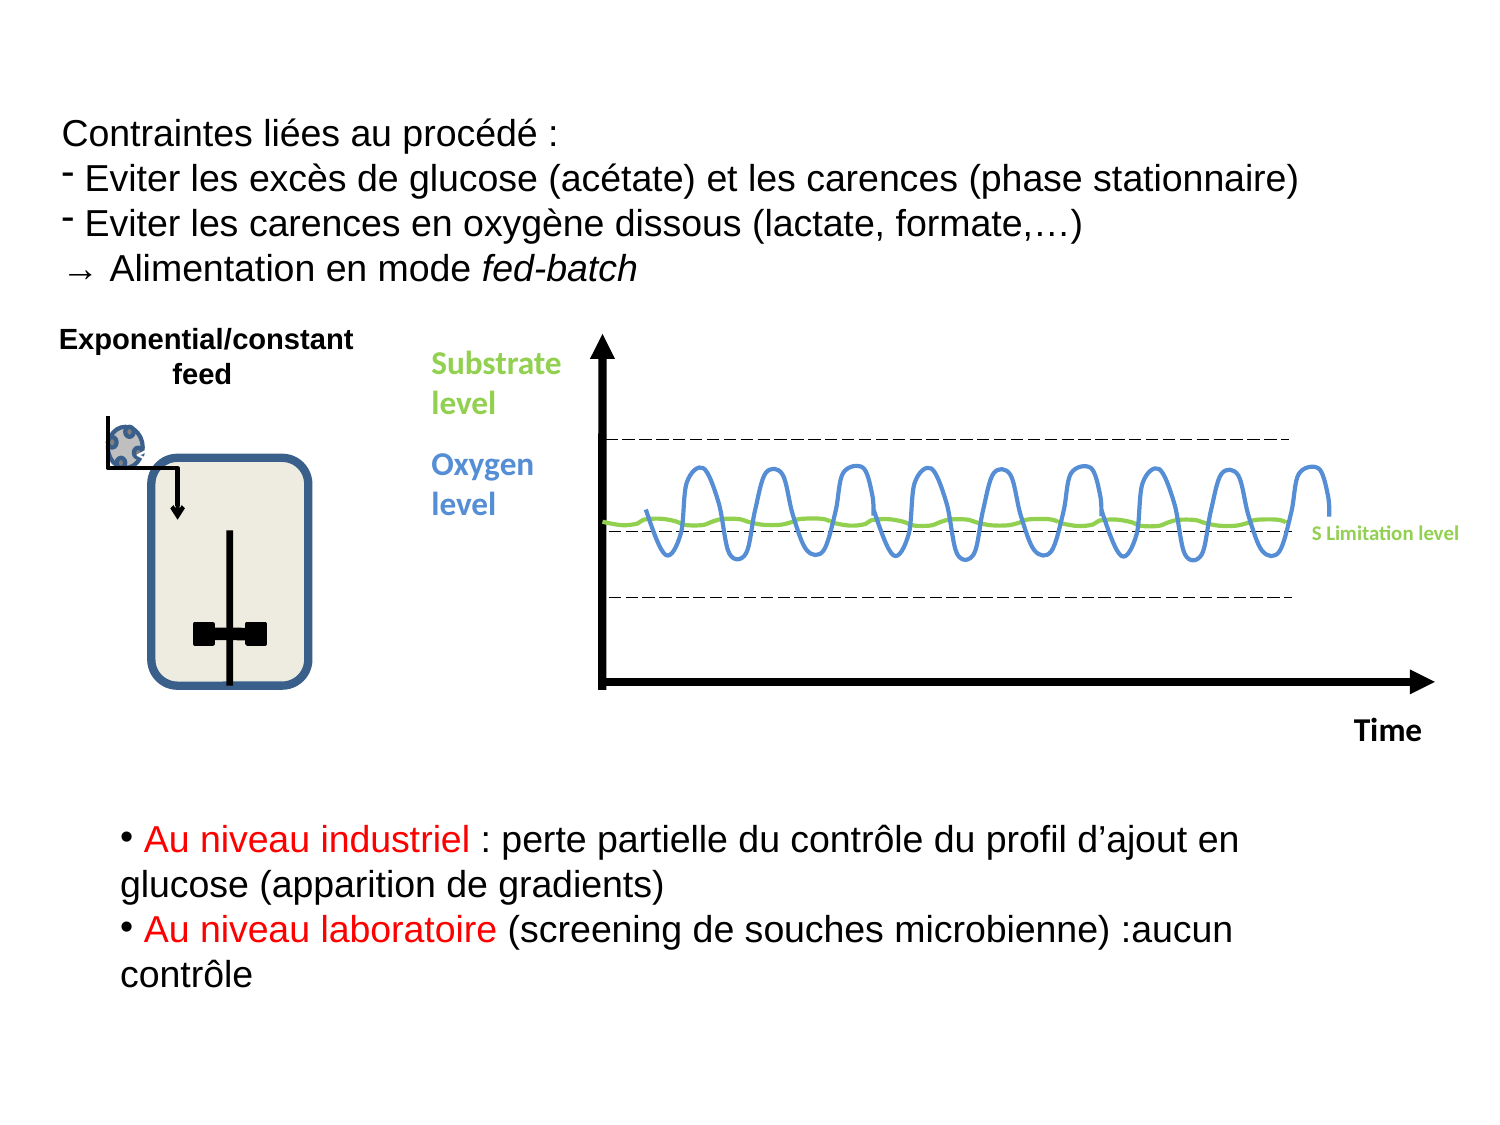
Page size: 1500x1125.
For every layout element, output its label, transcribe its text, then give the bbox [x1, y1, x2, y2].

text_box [34, 312, 1500, 770]
text_box Au niveau industriel : perte partielle du contrôle du profil d’ajout en glucose (apparition de gradients) Au niveau laboratoire (screening de souches microbienne) :aucun contrôle [105, 807, 1383, 1047]
text_box Contraintes liées au procédé : Eviter les excès de glucose (acétate) et les carences (phase stationnaire) Eviter les carences en oxygène dissous (lactate, formate,…) → Alimentation en mode fed-batch [46, 101, 1407, 297]
